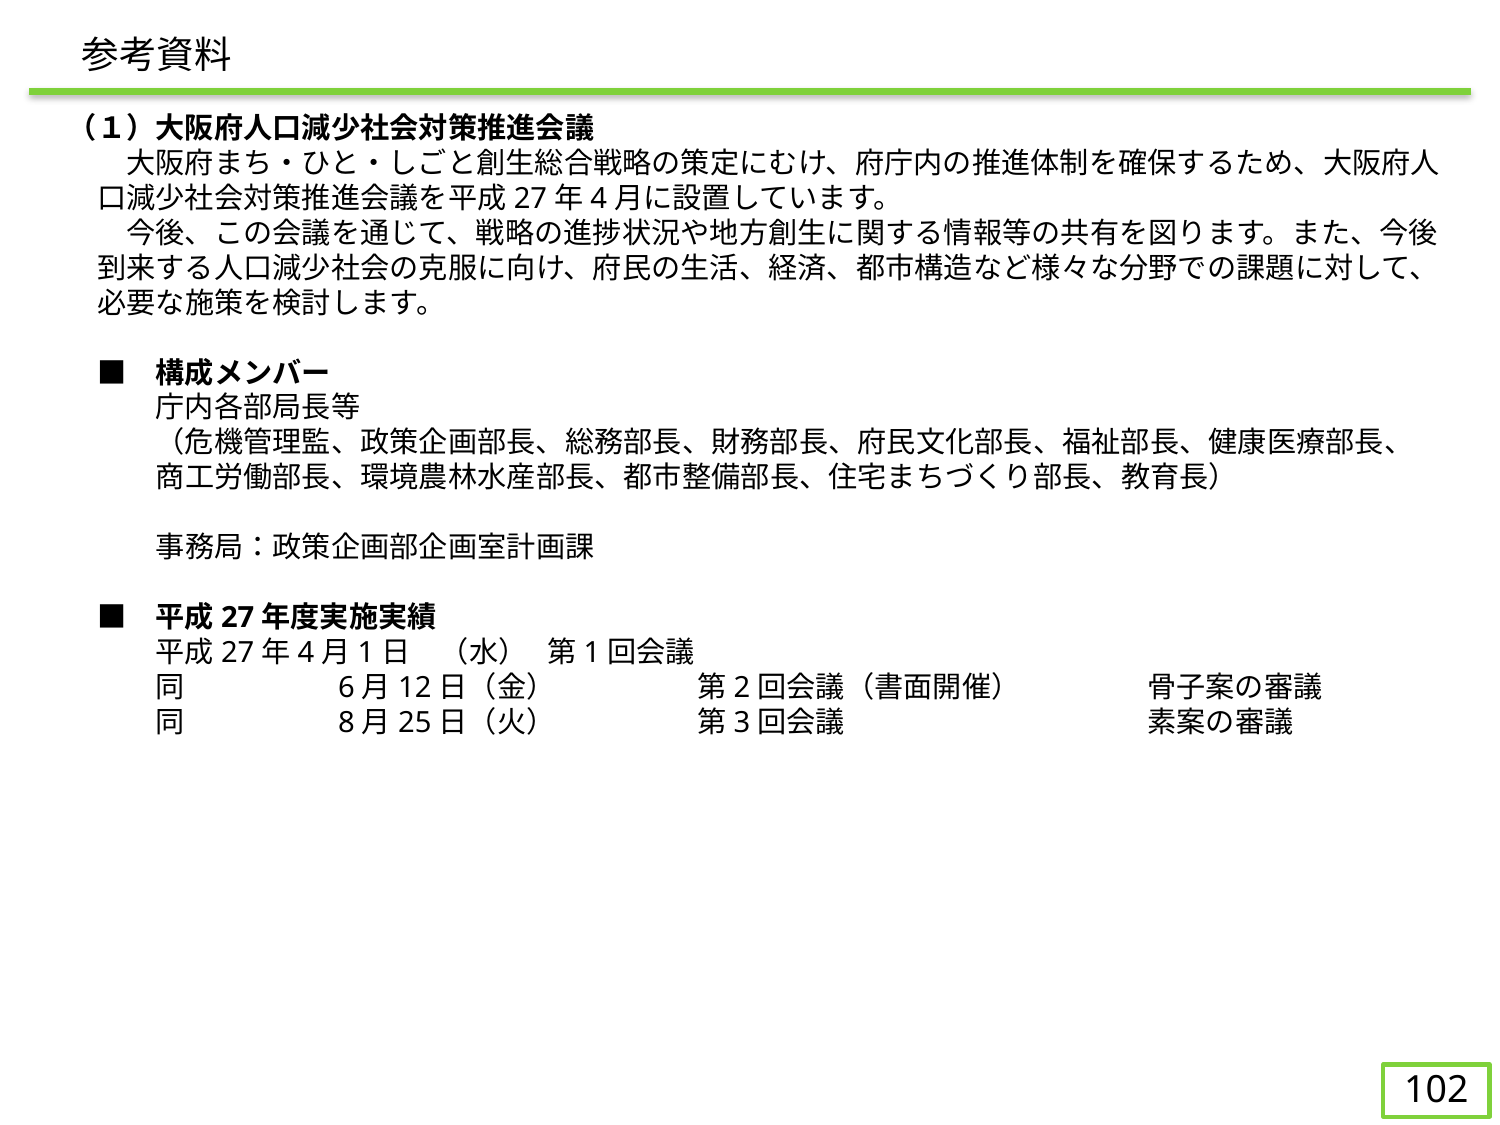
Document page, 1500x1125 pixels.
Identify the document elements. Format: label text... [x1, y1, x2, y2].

text_box 102 [1381, 1062, 1492, 1119]
text_box 参考資料 [29, 24, 1365, 84]
text_box （１）大阪府人口減少社会対策推進会議 大阪府まち・ひと・しごと創生総合戦略の策定にむけ、府庁内の推進体制を確保するため、大阪府人口減少社会対策推進会議を平成27年4月に設置しています。 今後、この会議を通じて、戦略の進捗状況や地方創生に関する情報等の共有を図ります。また、今後到来する人口減少社会の克服に向け、府民の生活、経済、都市構造など様々な分野での課題に対して、必要な施策を検討します。 ■ 構成メンバー 庁内各部局長等 （危機管理監、政策企画部長、総務部長、財務部長、府民文化部長、福祉部長、健康医療部長、 商工労働部長、環境農林水産部長、都市整備部長、住宅まちづくり部長、教育長） 事務局：政策企画部企画室計画課 ■ 平成27年度実施実績 平成27年4月1日 （水） 第1回会議 同 6月12日（金） 第2回会議（書面開催） 骨子案の審議 同 8月25日（火） 第3回会議 素案の審議 [53, 101, 1471, 746]
